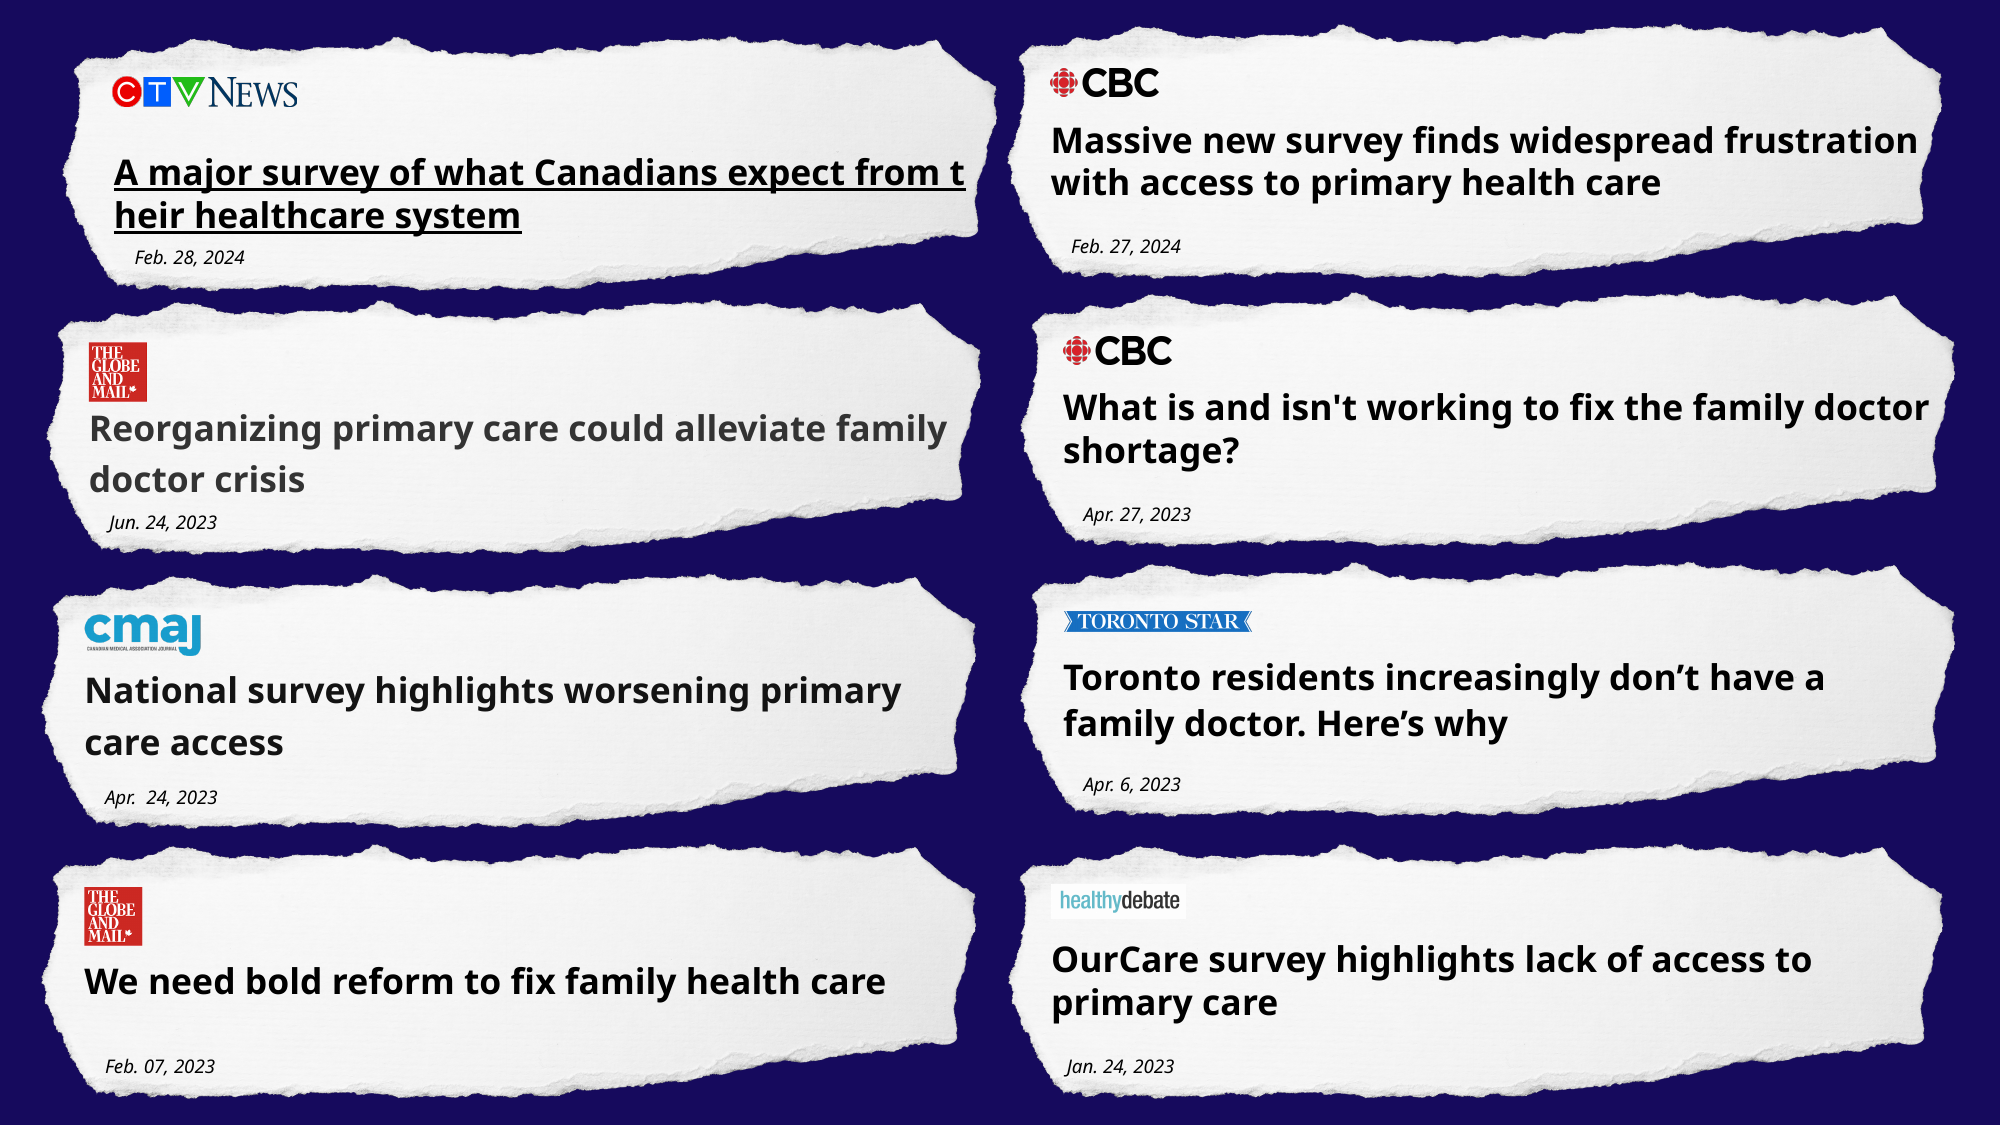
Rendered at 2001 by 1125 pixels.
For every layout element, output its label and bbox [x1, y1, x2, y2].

text_box [994, 832, 1953, 1110]
text_box [27, 848, 986, 1110]
text_box [993, 12, 1953, 278]
text_box [1006, 280, 1965, 558]
text_box [48, 24, 1007, 303]
text_box [31, 287, 991, 566]
text_box [27, 570, 986, 841]
text_box [1006, 564, 1965, 828]
